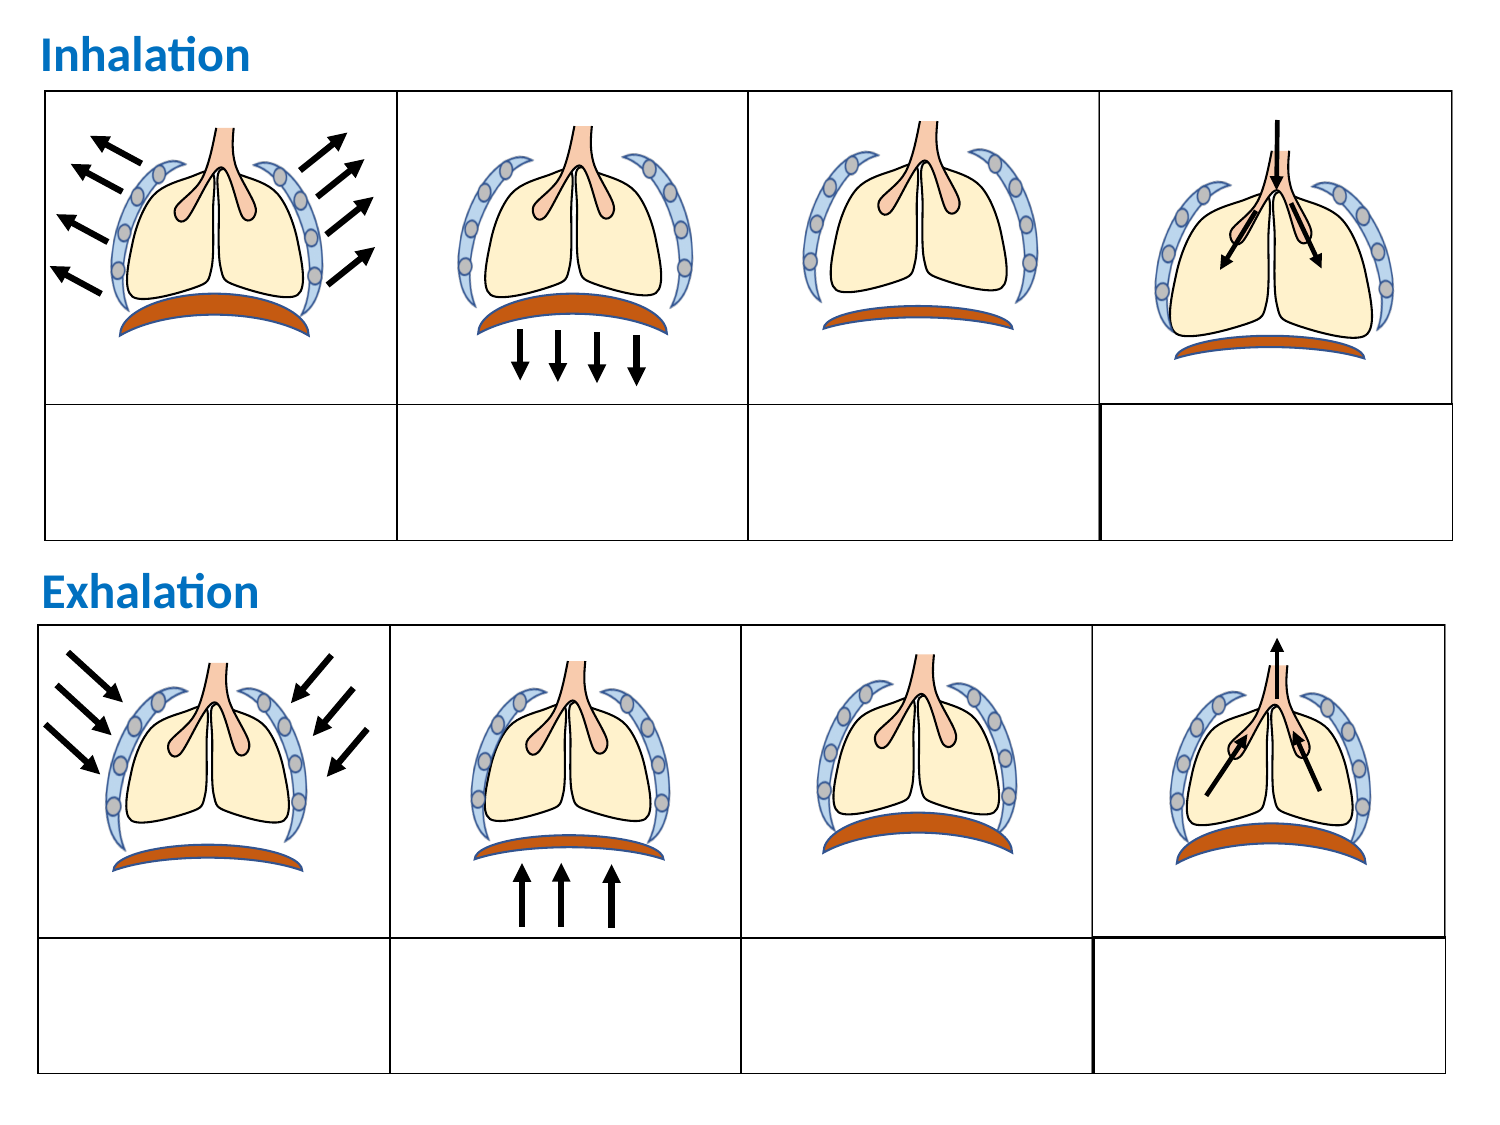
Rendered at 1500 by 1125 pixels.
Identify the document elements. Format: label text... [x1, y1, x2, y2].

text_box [70, 163, 123, 192]
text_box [89, 135, 142, 164]
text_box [67, 652, 123, 703]
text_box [56, 684, 112, 736]
text_box Exhalation [26, 550, 357, 626]
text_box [1291, 203, 1322, 269]
picture [37, 624, 1446, 1074]
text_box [327, 246, 375, 285]
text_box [1292, 730, 1320, 791]
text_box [1206, 734, 1248, 796]
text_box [290, 655, 332, 704]
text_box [326, 728, 368, 777]
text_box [299, 132, 348, 171]
picture [44, 90, 1453, 541]
text_box Inhalation [25, 14, 356, 89]
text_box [45, 724, 101, 775]
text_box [312, 688, 354, 737]
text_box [56, 214, 108, 242]
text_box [326, 196, 374, 235]
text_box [317, 159, 365, 198]
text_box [49, 265, 102, 294]
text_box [1219, 210, 1256, 270]
